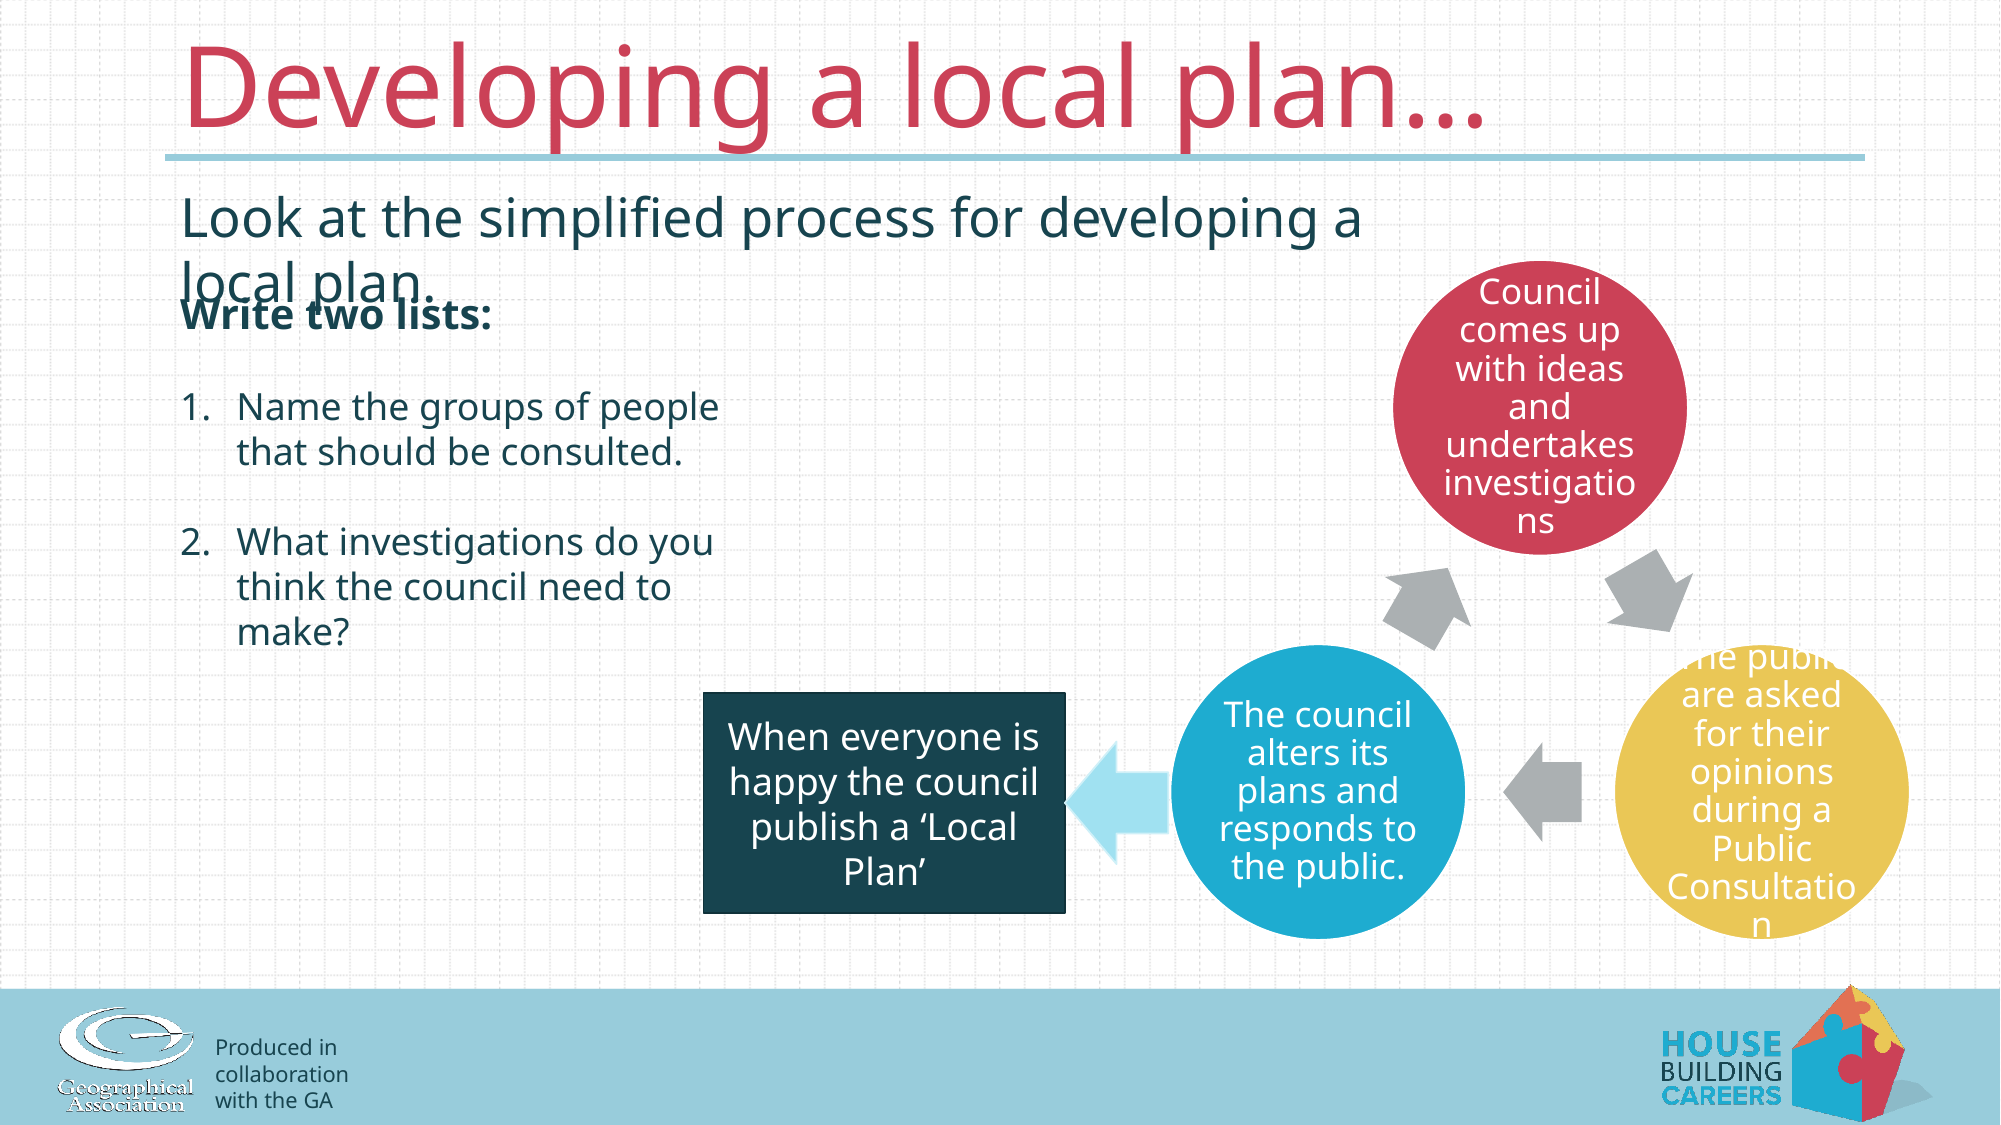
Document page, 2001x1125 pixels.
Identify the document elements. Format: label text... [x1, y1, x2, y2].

title Developing a local plan… [164, 9, 1866, 158]
text_box Look at the simplified process for developing a local plan. [165, 176, 1447, 262]
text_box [1047, 259, 2000, 941]
text_box Write two lists: Name the groups of people that should be consulted. What investigations do you think the council need to make? [165, 280, 789, 661]
picture [0, 0, 2001, 1125]
picture [57, 1006, 194, 1112]
text_box When everyone is happy the council publish a ‘Local Plan’ [703, 692, 1047, 914]
